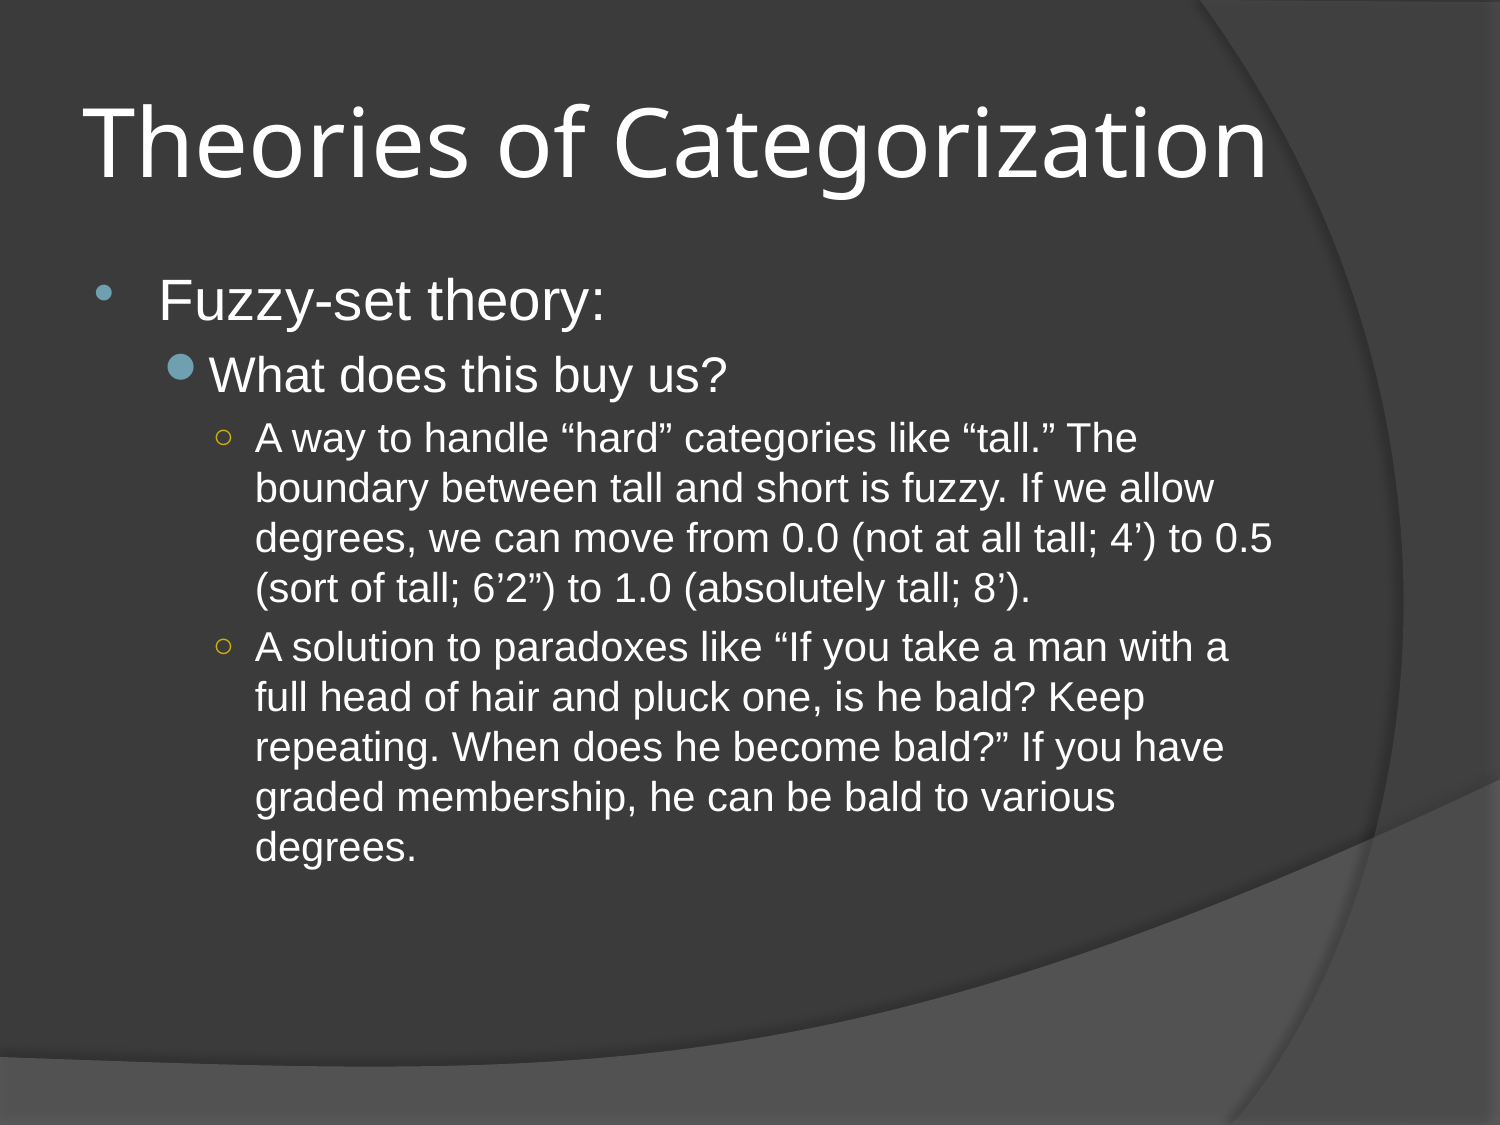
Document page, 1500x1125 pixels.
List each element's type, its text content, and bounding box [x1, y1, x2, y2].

title Theories of Categorization [75, 45, 1300, 233]
list Fuzzy-set theory: What does this buy us? A way to handle “hard” categories like “tall.” The boundary between tall and short is fuzzy. If we allow degrees, we can move from 0.0 (not at all tall; 4’) to 0.5 (sort of tall; 6’2”) to 1.0 (absolutely tall; 8’). A solution to paradoxes like “If you take a man with a full head of hair and pluck one, is he bald? Keep repeating. When does he become bald?” If you have graded membership, he can be bald to various degrees. [75, 262, 1300, 1005]
